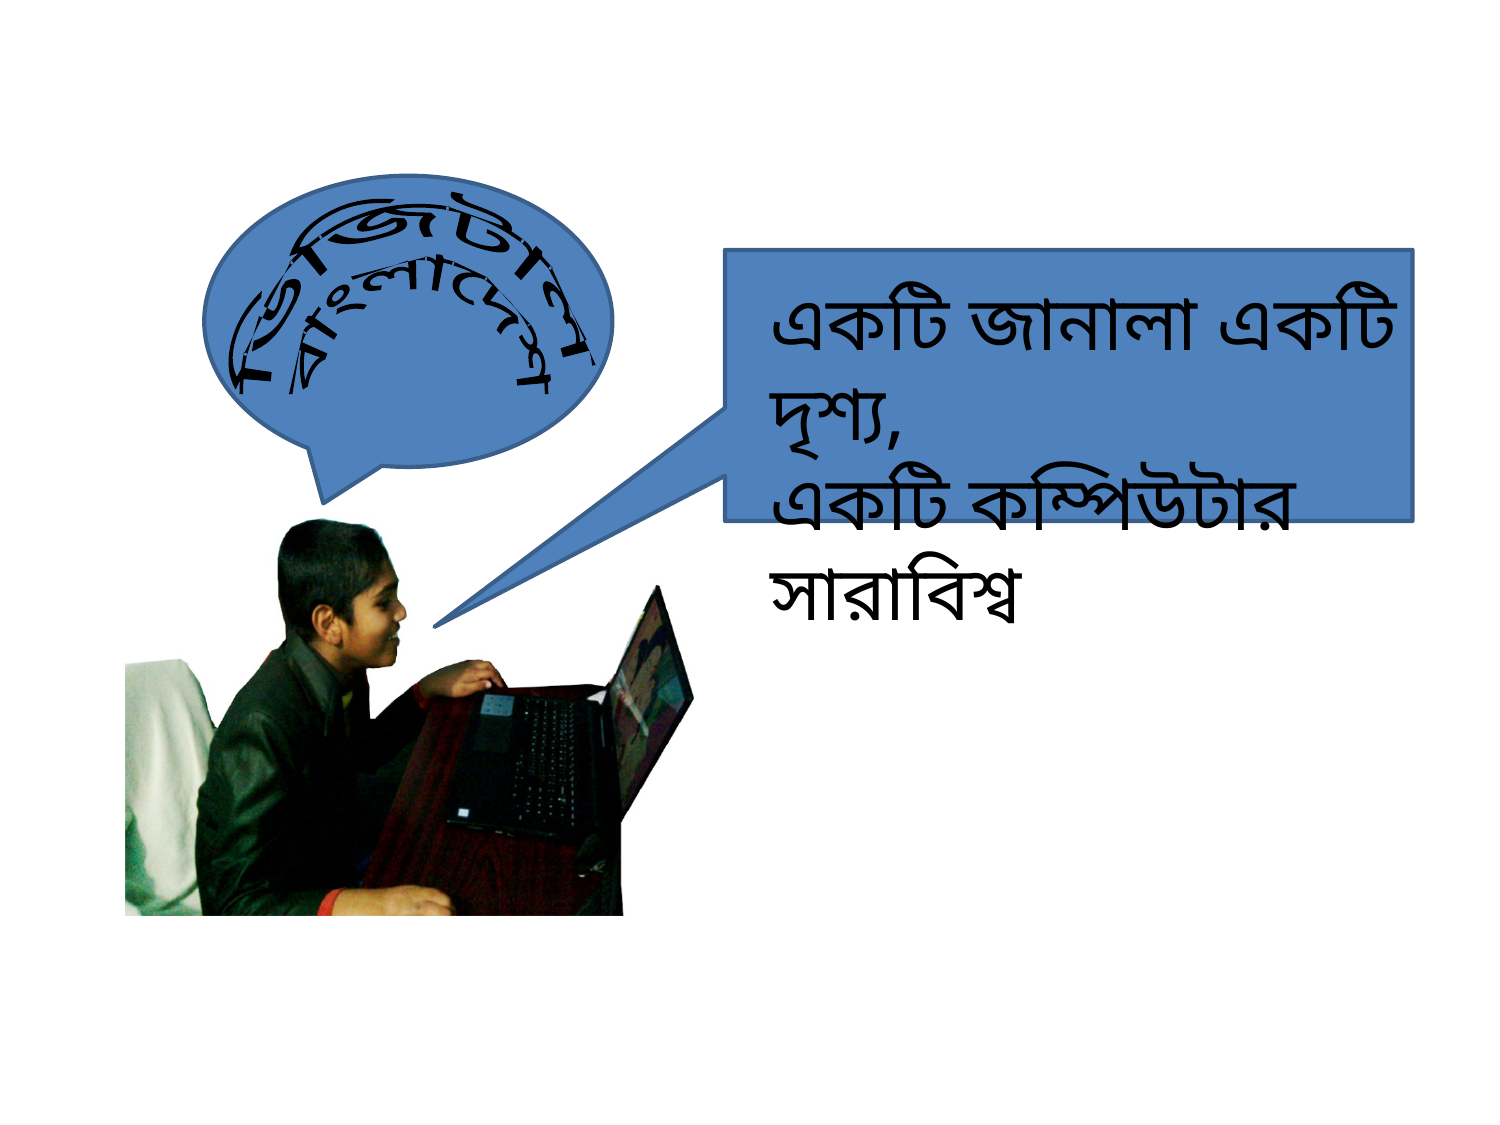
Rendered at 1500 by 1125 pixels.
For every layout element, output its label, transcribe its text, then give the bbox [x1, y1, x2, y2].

text_box [202, 173, 615, 506]
text_box [576, 247, 1415, 524]
picture [124, 518, 694, 916]
text_box একটি জানালা একটি দৃশ্য, একটি কম্পিউটার সারাবিশ্ব [755, 268, 1413, 644]
text_box ডিজিটাল বাংলাদেশ [228, 191, 596, 395]
